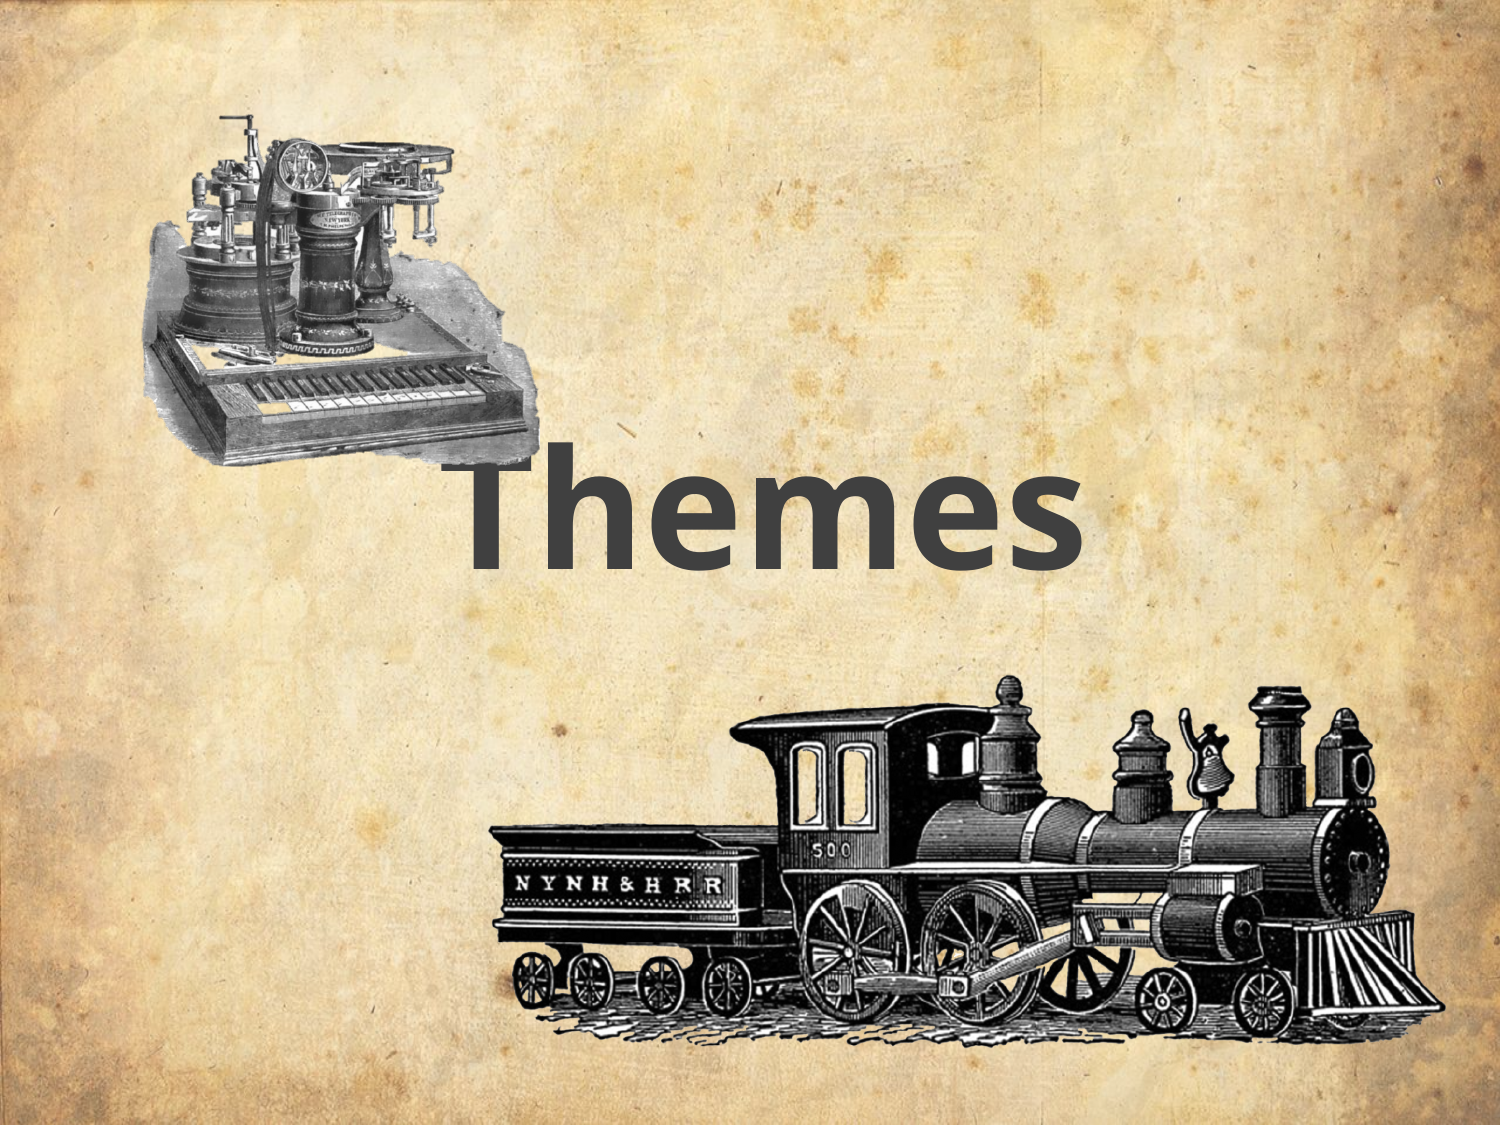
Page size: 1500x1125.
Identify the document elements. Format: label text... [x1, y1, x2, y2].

title Themes [88, 408, 1439, 597]
picture [137, 112, 541, 476]
picture [449, 663, 1478, 1076]
